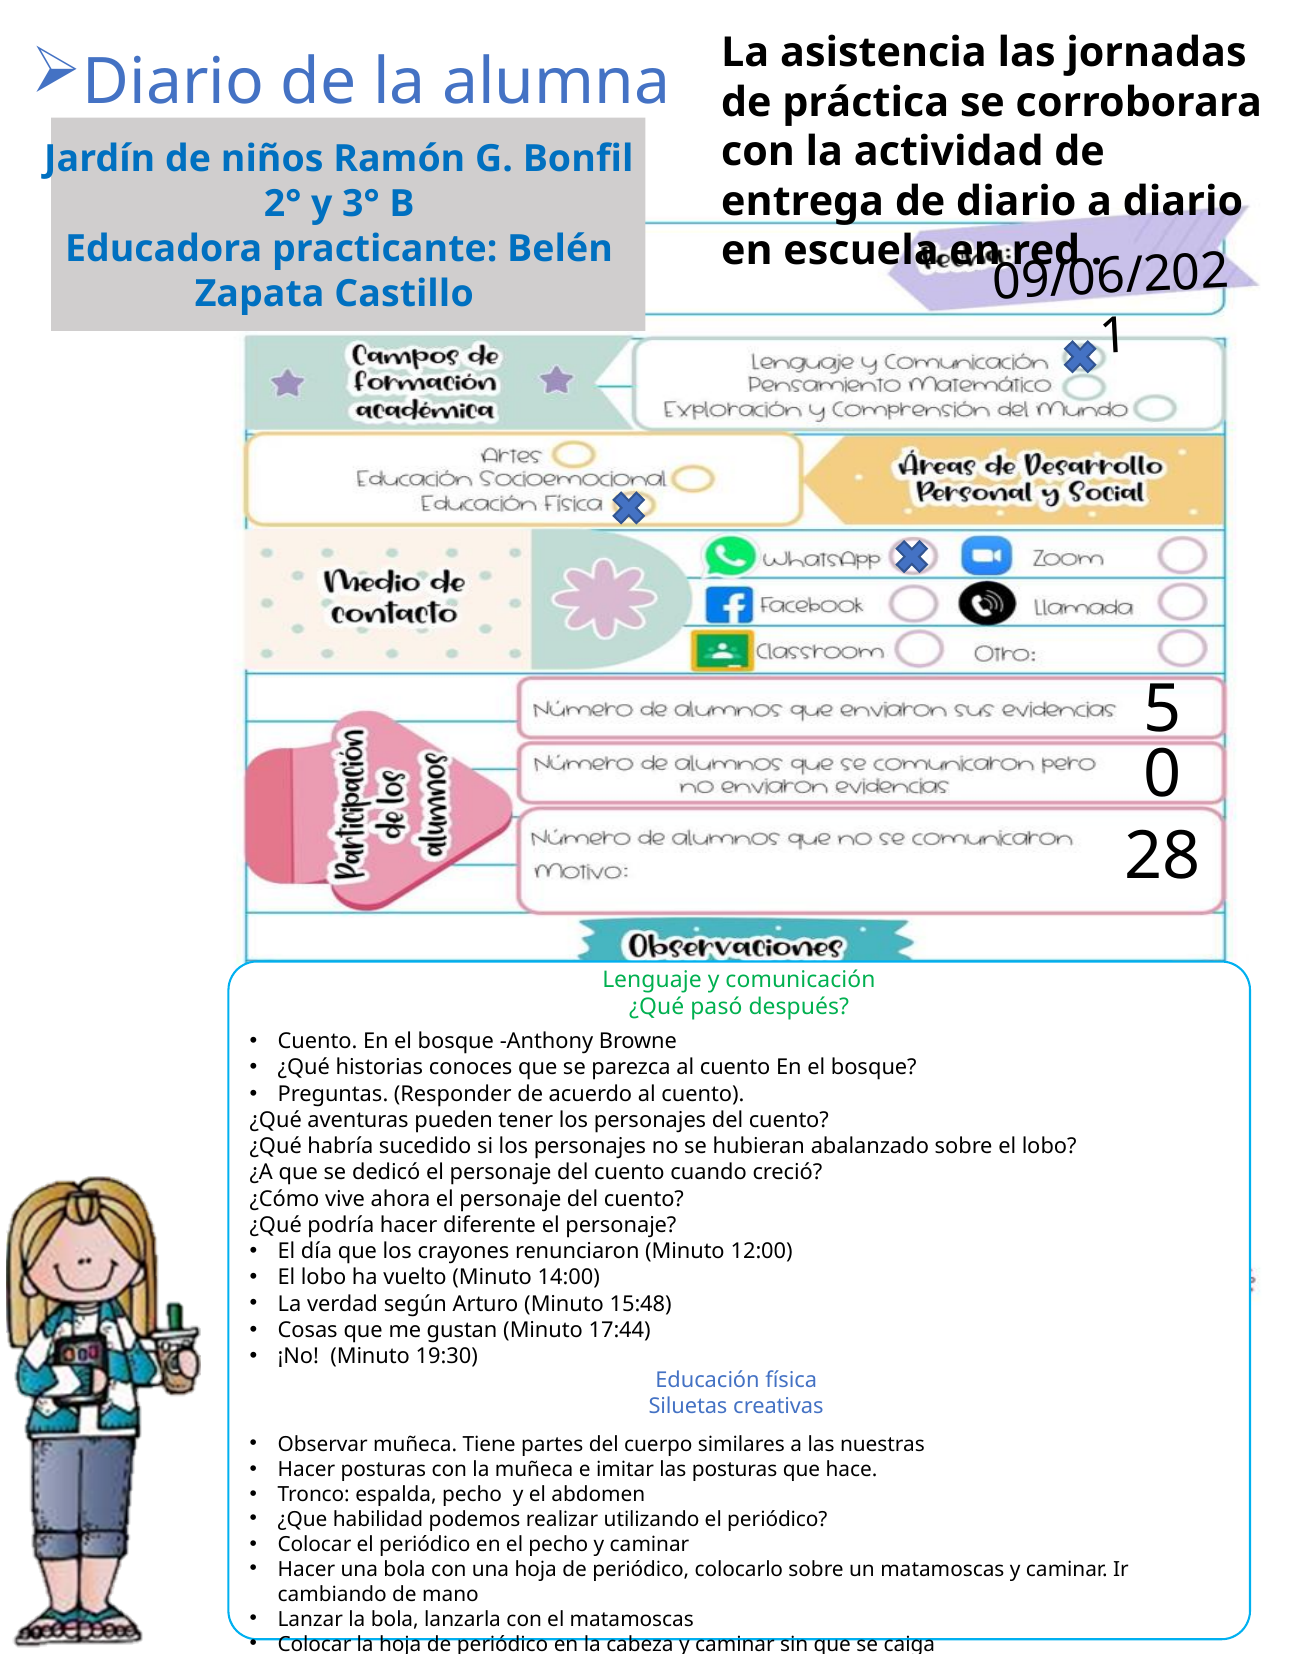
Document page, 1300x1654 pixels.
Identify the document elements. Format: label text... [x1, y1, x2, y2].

picture [230, 963, 1248, 1316]
text_box [227, 1316, 234, 1630]
text_box Diario de la alumna [16, 31, 686, 124]
text_box La asistencia las jornadas de práctica se corroborara con la actividad de entrega de diario a diario en escuela en red . [706, 17, 1284, 281]
text_box Cuento. En el bosque -Anthony Browne ¿Qué historias conoces que se parezca al cuento En el bosque? Preguntas. (Responder de acuerdo al cuento). ¿Qué aventuras pueden tener los personajes del cuento? ¿Qué habría sucedido si los personajes no se hubieran abalanzado sobre el lobo? ¿A que se dedicó el personaje del cuento cuando creció? ¿Cómo vive ahora el personaje del cuento? ¿Qué podría hacer diferente el personaje? El día que los crayones renunciaron (Minuto 12:00) El lobo ha vuelto (Minuto 14:00) La verdad según Arturo (Minuto 15:48) Cosas que me gustan (Minuto 17:44) ¡No! (Minuto 19:30) [234, 1316, 1238, 1376]
text_box [1238, 1316, 1252, 1636]
text_box Observar muñeca. Tiene partes del cuerpo similares a las nuestras Hacer posturas con la muñeca e imitar las posturas que hace. Tronco: espalda, pecho y el abdomen ¿Que habilidad podemos realizar utilizando el periódico? Colocar el periódico en el pecho y caminar Hacer una bola con una hoja de periódico, colocarlo sobre un matamoscas y caminar. Ir cambiando de mano Lanzar la bola, lanzarla con el matamoscas Colocar la hoja de periódico en la cabeza y caminar sin que se caiga [234, 1422, 1238, 1654]
picture [210, 191, 1270, 1316]
text_box Jardín de niños Ramón G. Bonfil 2° y 3° B Educadora practicante: Belén Zapata Castillo [29, 126, 650, 367]
picture [5, 1176, 201, 1652]
text_box [51, 117, 646, 126]
text_box Educación física Siluetas creativas [228, 1358, 1250, 1426]
